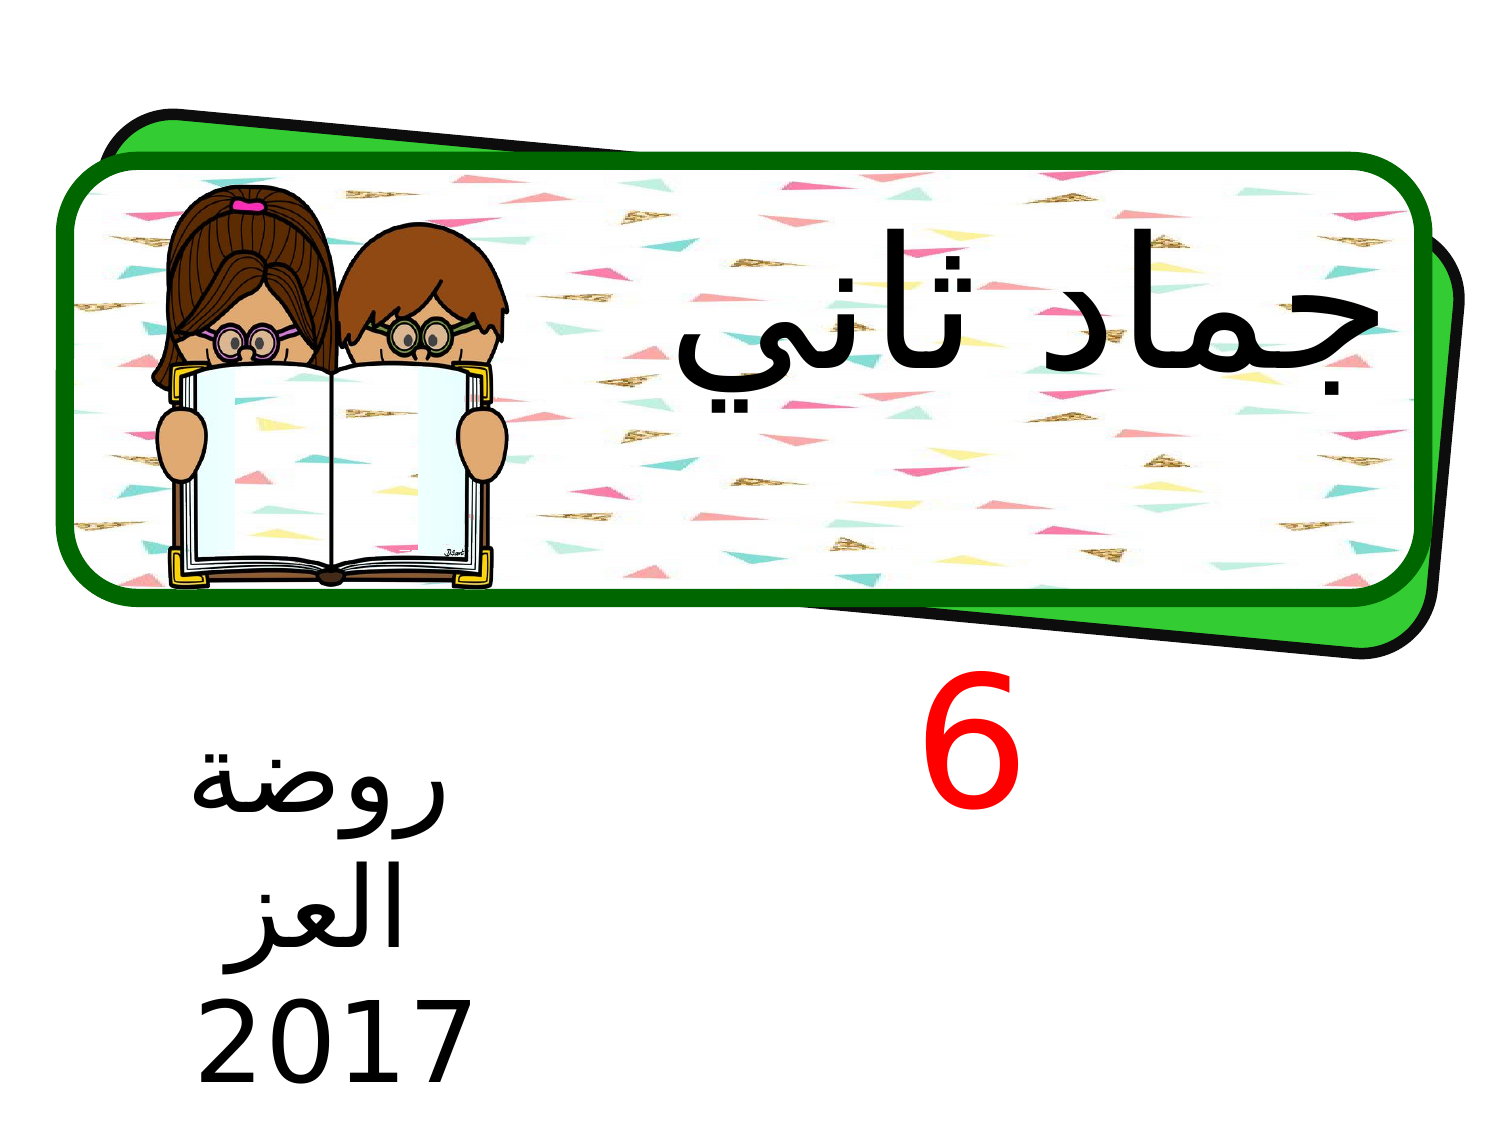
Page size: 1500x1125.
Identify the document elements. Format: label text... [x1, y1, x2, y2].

picture [139, 176, 522, 599]
text_box [1424, 236, 1462, 621]
text_box جماد ثاني 6 [520, 177, 1424, 852]
text_box روضة العز 2017 [64, 692, 573, 1113]
text_box [62, 158, 1400, 600]
text_box [102, 112, 665, 167]
